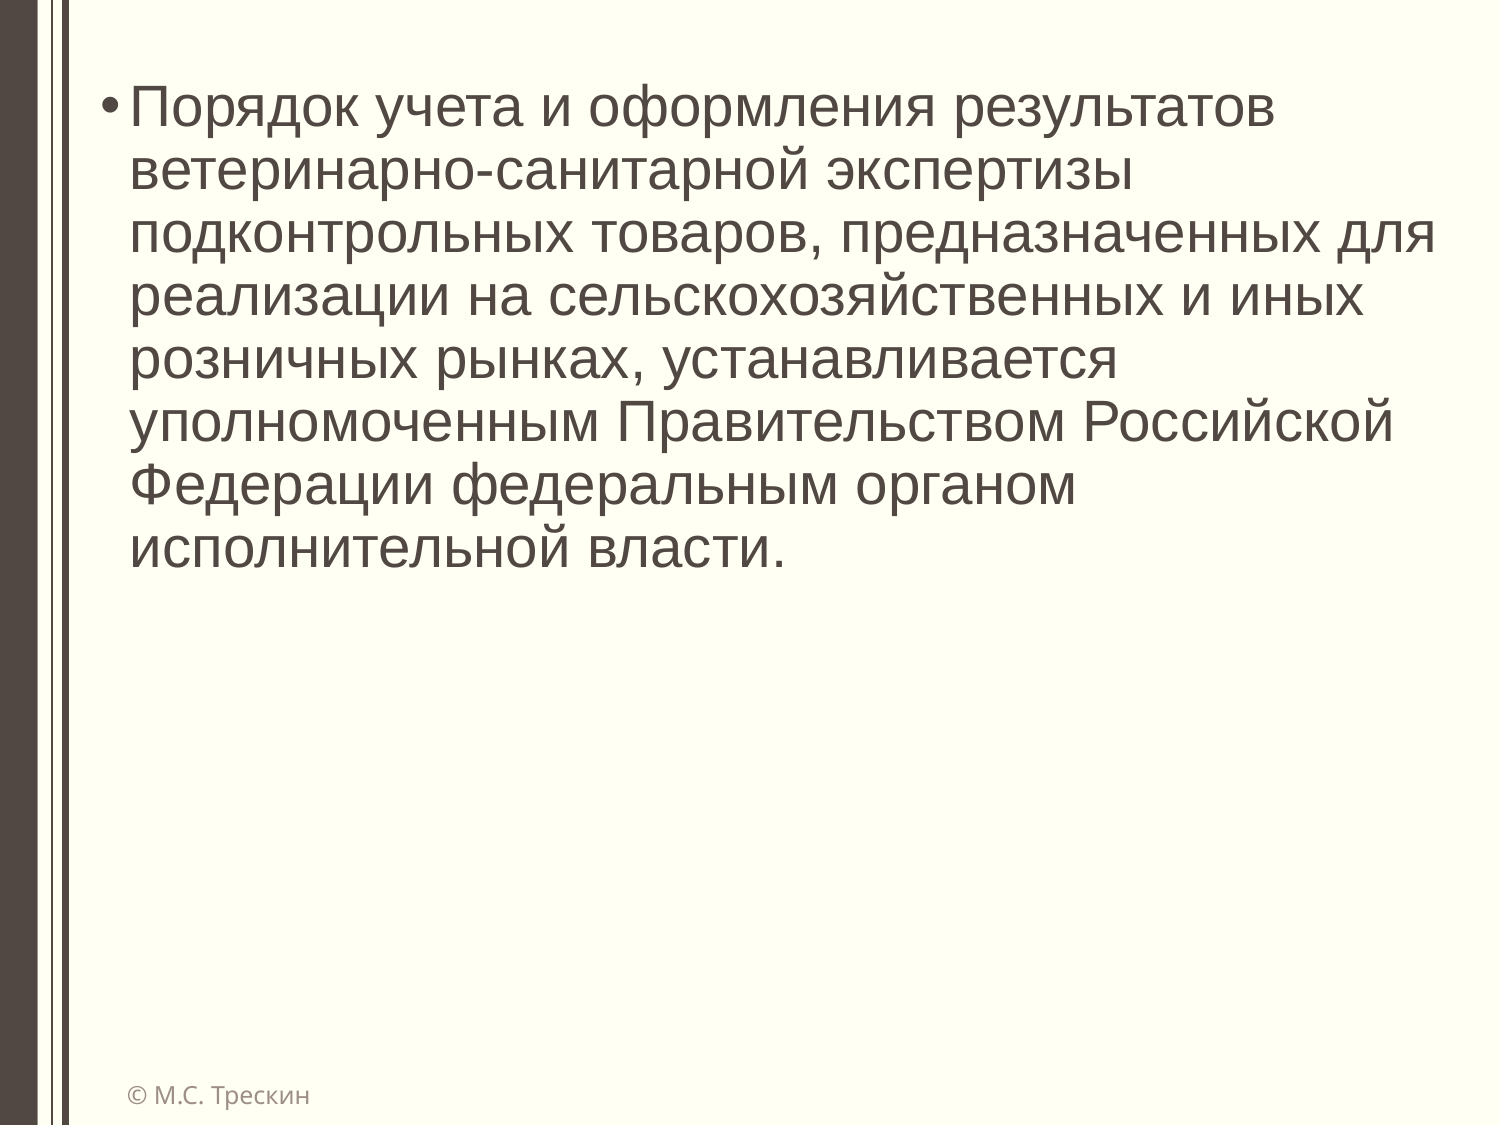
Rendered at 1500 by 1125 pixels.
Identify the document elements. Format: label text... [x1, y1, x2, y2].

list Порядок учета и оформления результатов ветеринарно-санитарной экспертизы подконтрольных товаров, предназначенных для реализации на сельскохозяйственных и иных розничных рынках, устанавливается уполномоченным Правительством Российской Федерации федеральным органом исполнительной власти. [100, 68, 1460, 1058]
footer © М.С. Трескин [126, 1066, 905, 1125]
